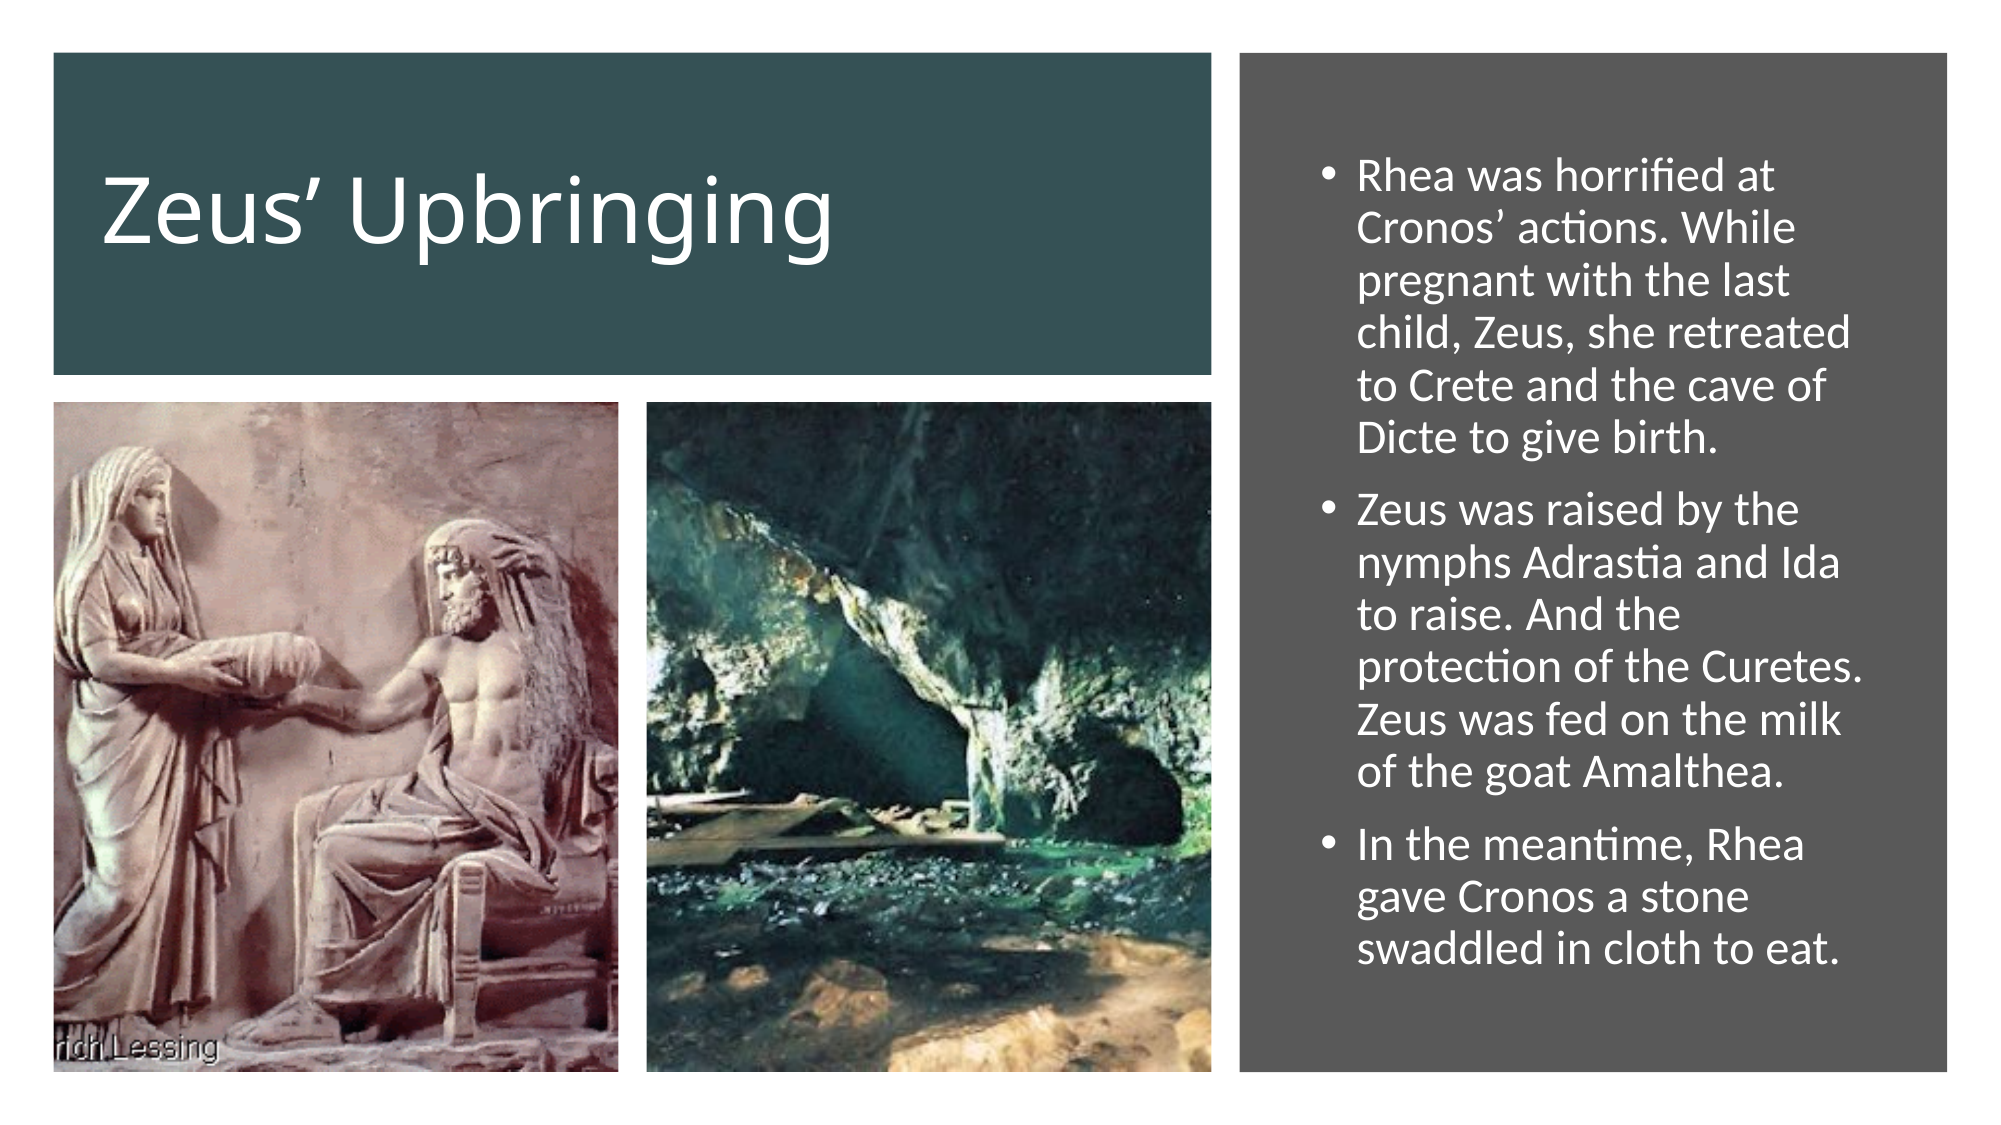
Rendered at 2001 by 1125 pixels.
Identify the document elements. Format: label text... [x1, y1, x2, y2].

picture [53, 402, 619, 1072]
list Rhea was horrified at Cronos’ actions. While pregnant with the last child, Zeus, she retreated to Crete and the cave of Dicte to give birth. Zeus was raised by the nymphs Adrastia and Ida to raise. And the protection of the Curetes. Zeus was fed on the milk of the goat Amalthea. In the meantime, Rhea gave Cronos a stone swaddled in cloth to eat. [1305, 125, 1882, 1000]
picture [646, 402, 1212, 1072]
title Zeus’ Upbringing [85, 80, 1168, 348]
text_box [53, 52, 1212, 376]
text_box [1239, 52, 1948, 1073]
